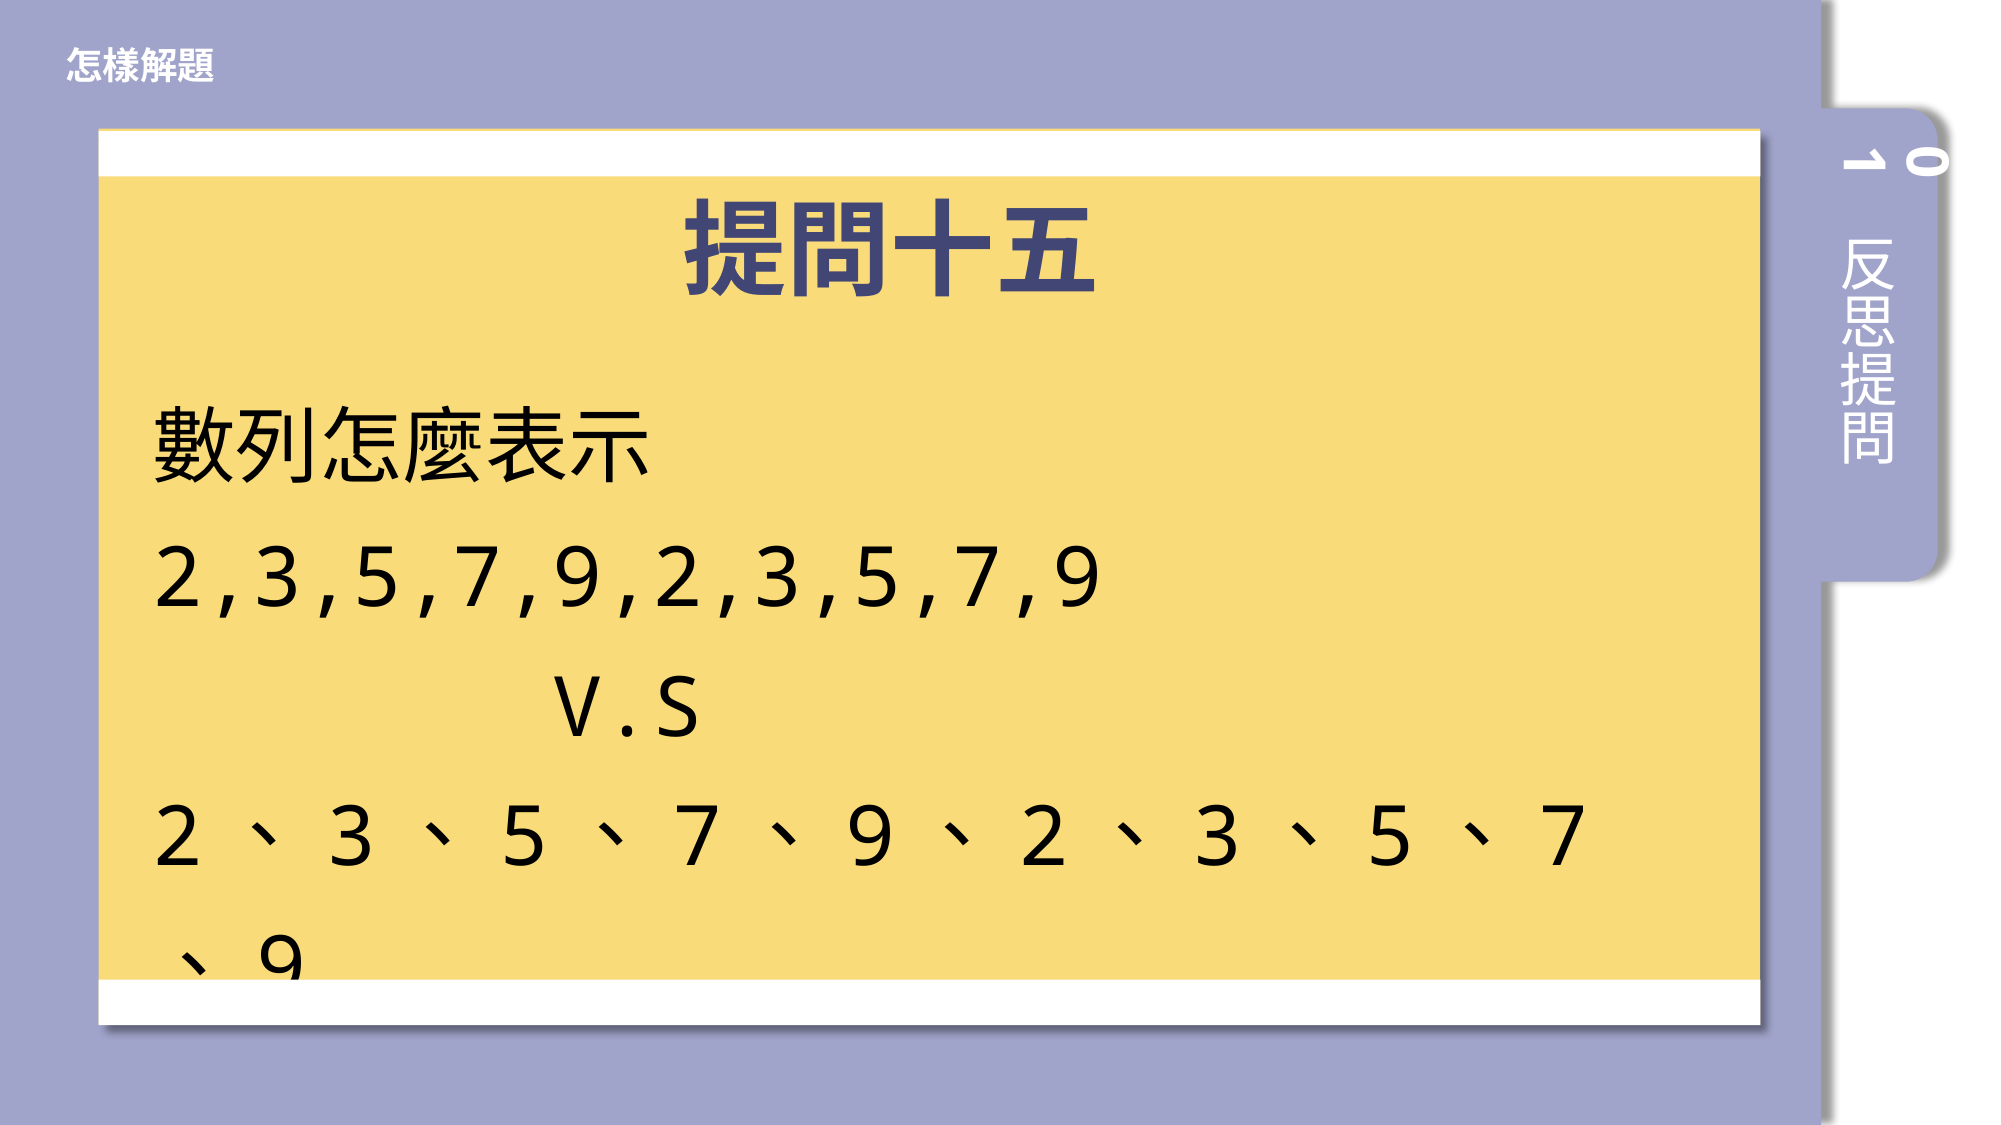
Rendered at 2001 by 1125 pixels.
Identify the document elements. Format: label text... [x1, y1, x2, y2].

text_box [98, 128, 1761, 1027]
list 反思提問 [1823, 220, 1923, 576]
list 怎樣解題 [50, 39, 698, 98]
list 01 [1823, 131, 1923, 220]
